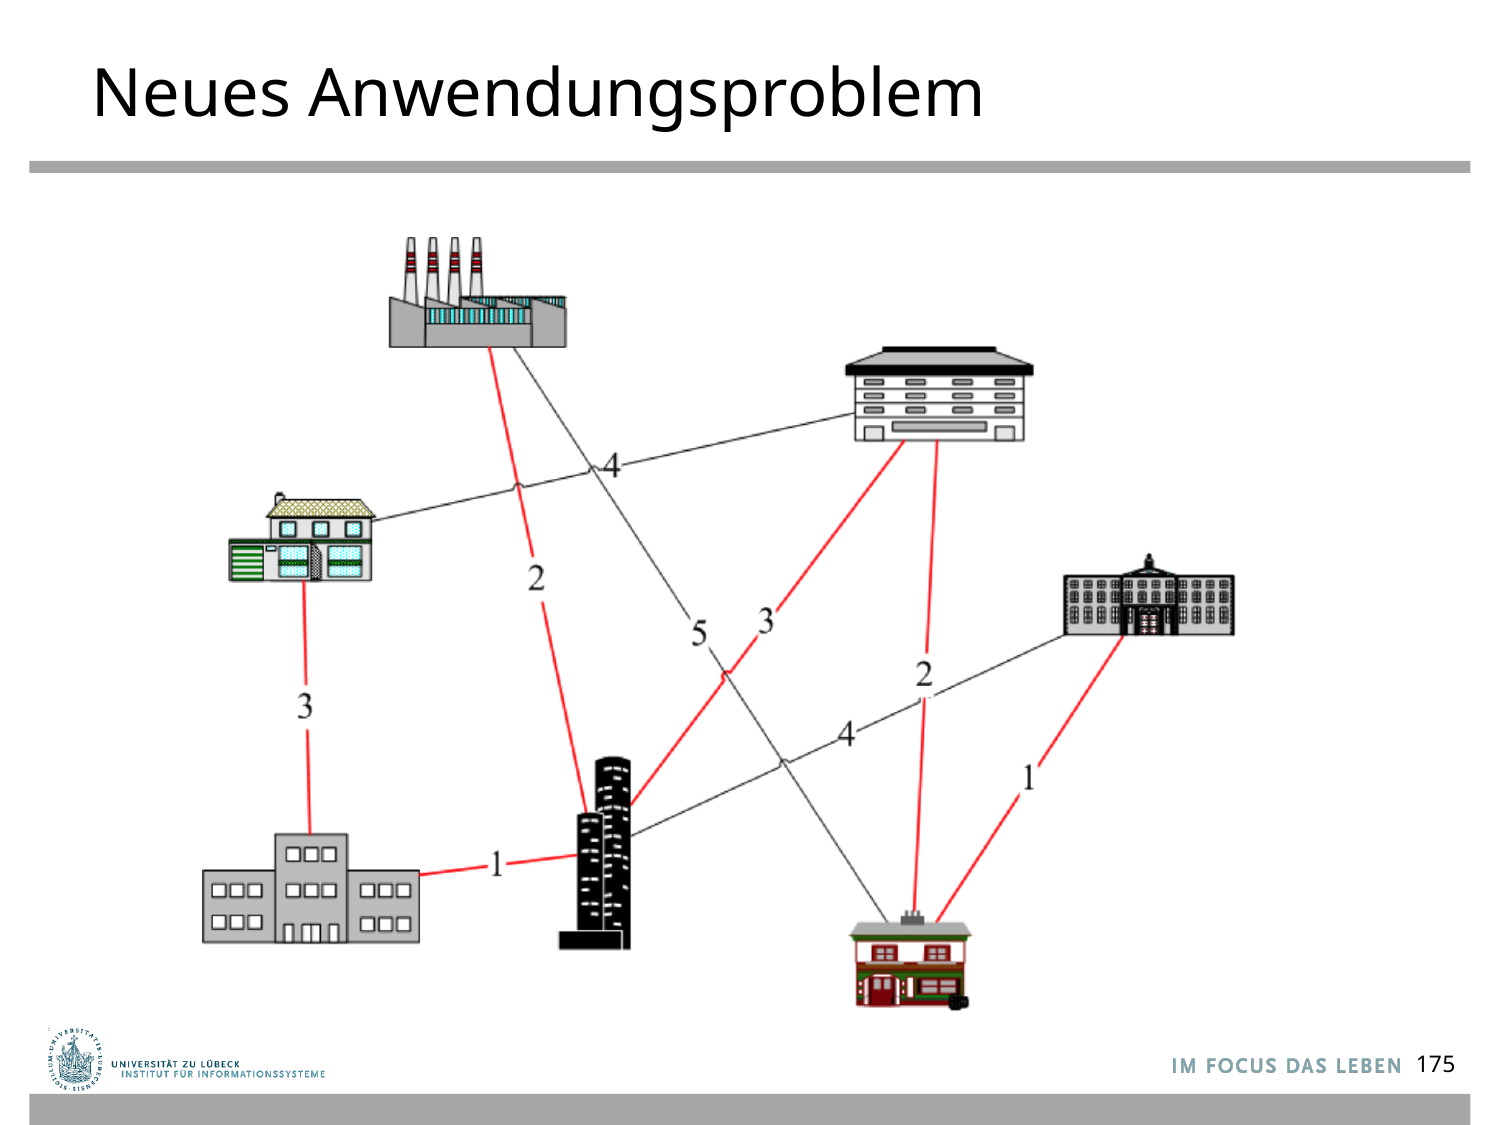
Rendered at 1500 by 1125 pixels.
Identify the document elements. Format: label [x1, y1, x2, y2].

picture [185, 207, 1282, 1036]
title [76, 42, 1427, 126]
slide_number [1305, 1050, 1471, 1083]
picture [1173, 1058, 1305, 1073]
